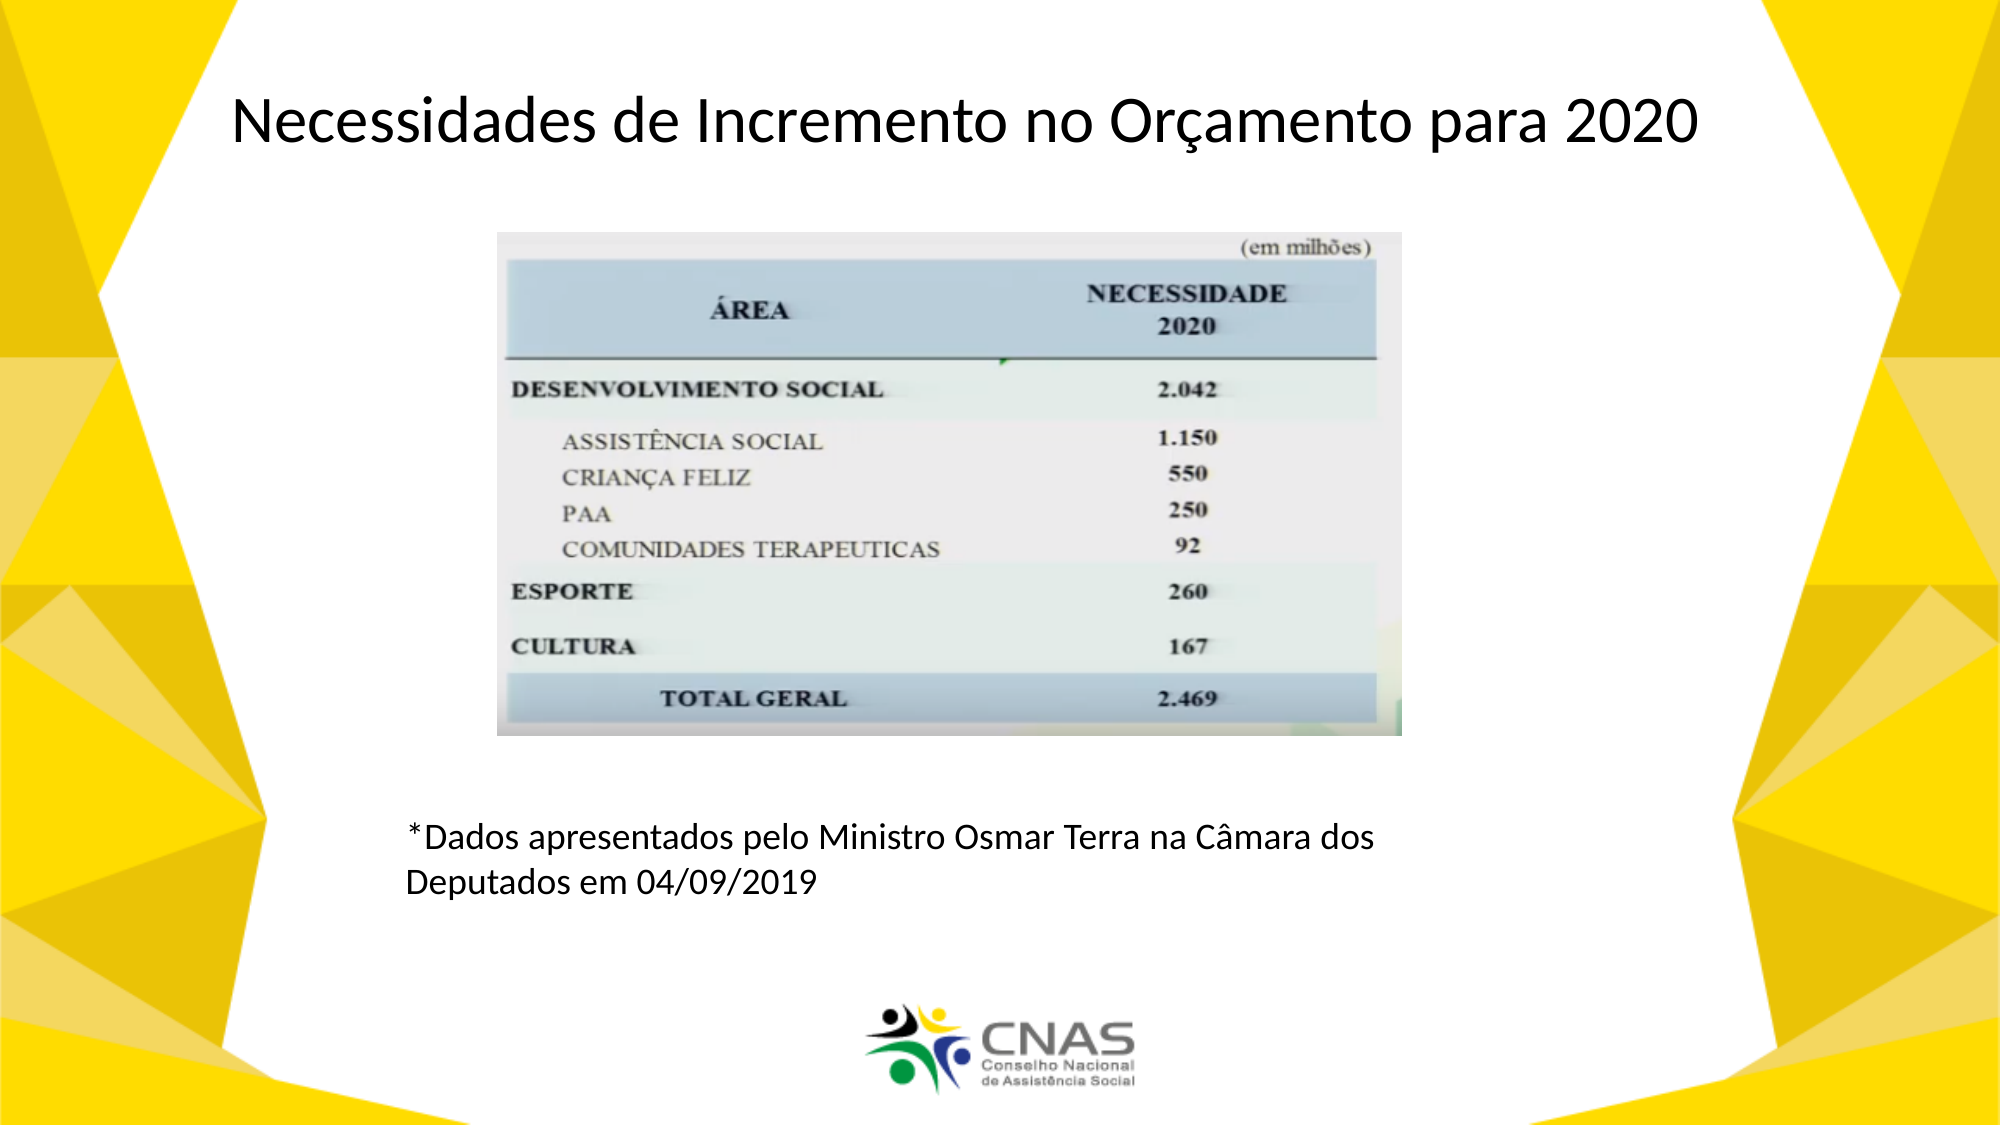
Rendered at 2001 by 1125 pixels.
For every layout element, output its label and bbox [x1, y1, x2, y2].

list [497, 232, 1402, 736]
picture [0, 0, 2000, 1125]
